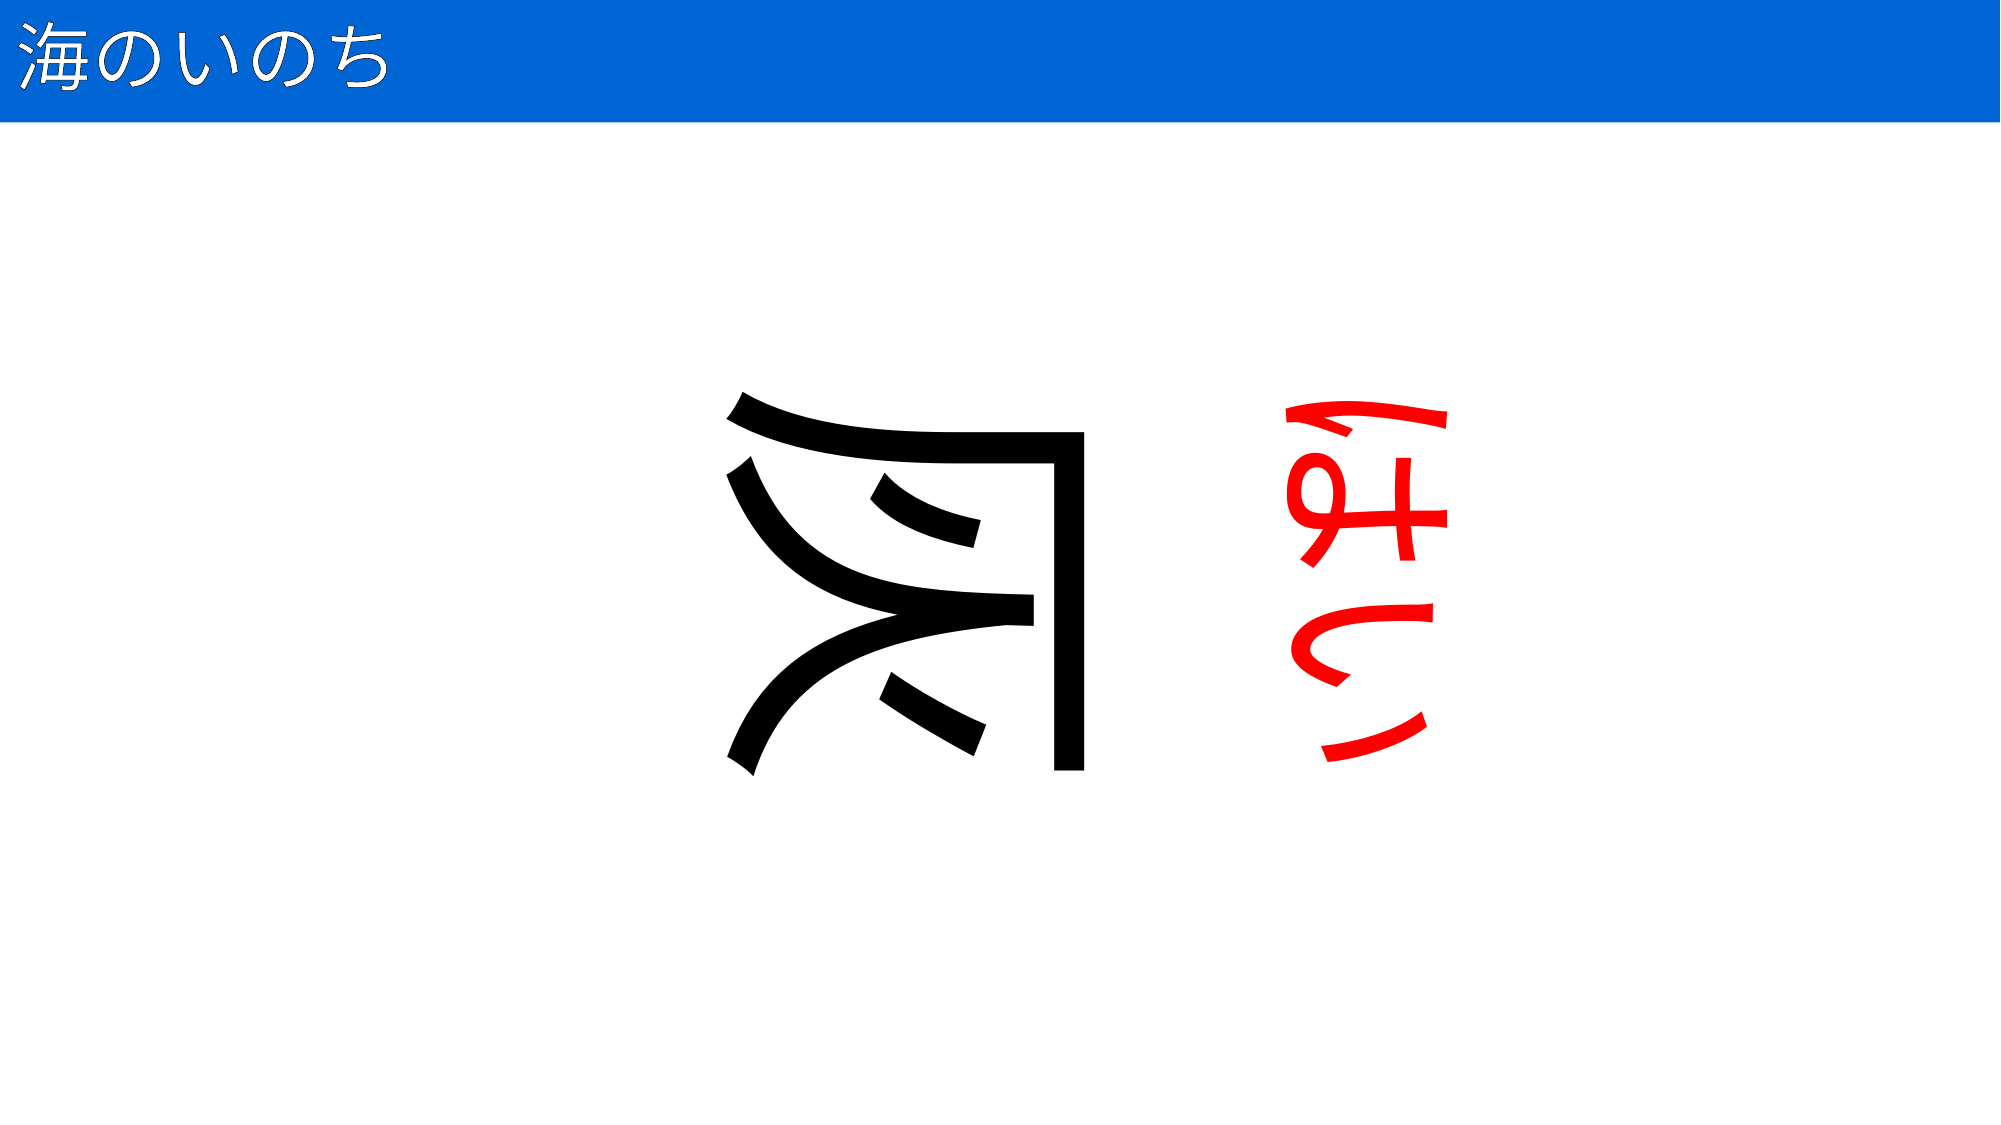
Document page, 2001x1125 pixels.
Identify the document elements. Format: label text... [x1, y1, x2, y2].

text_box はい [1228, 363, 1502, 783]
slide_number 43 [1712, 0, 2000, 123]
text_box 灰 [649, 363, 1185, 815]
title 海のいのち [0, 0, 1712, 123]
